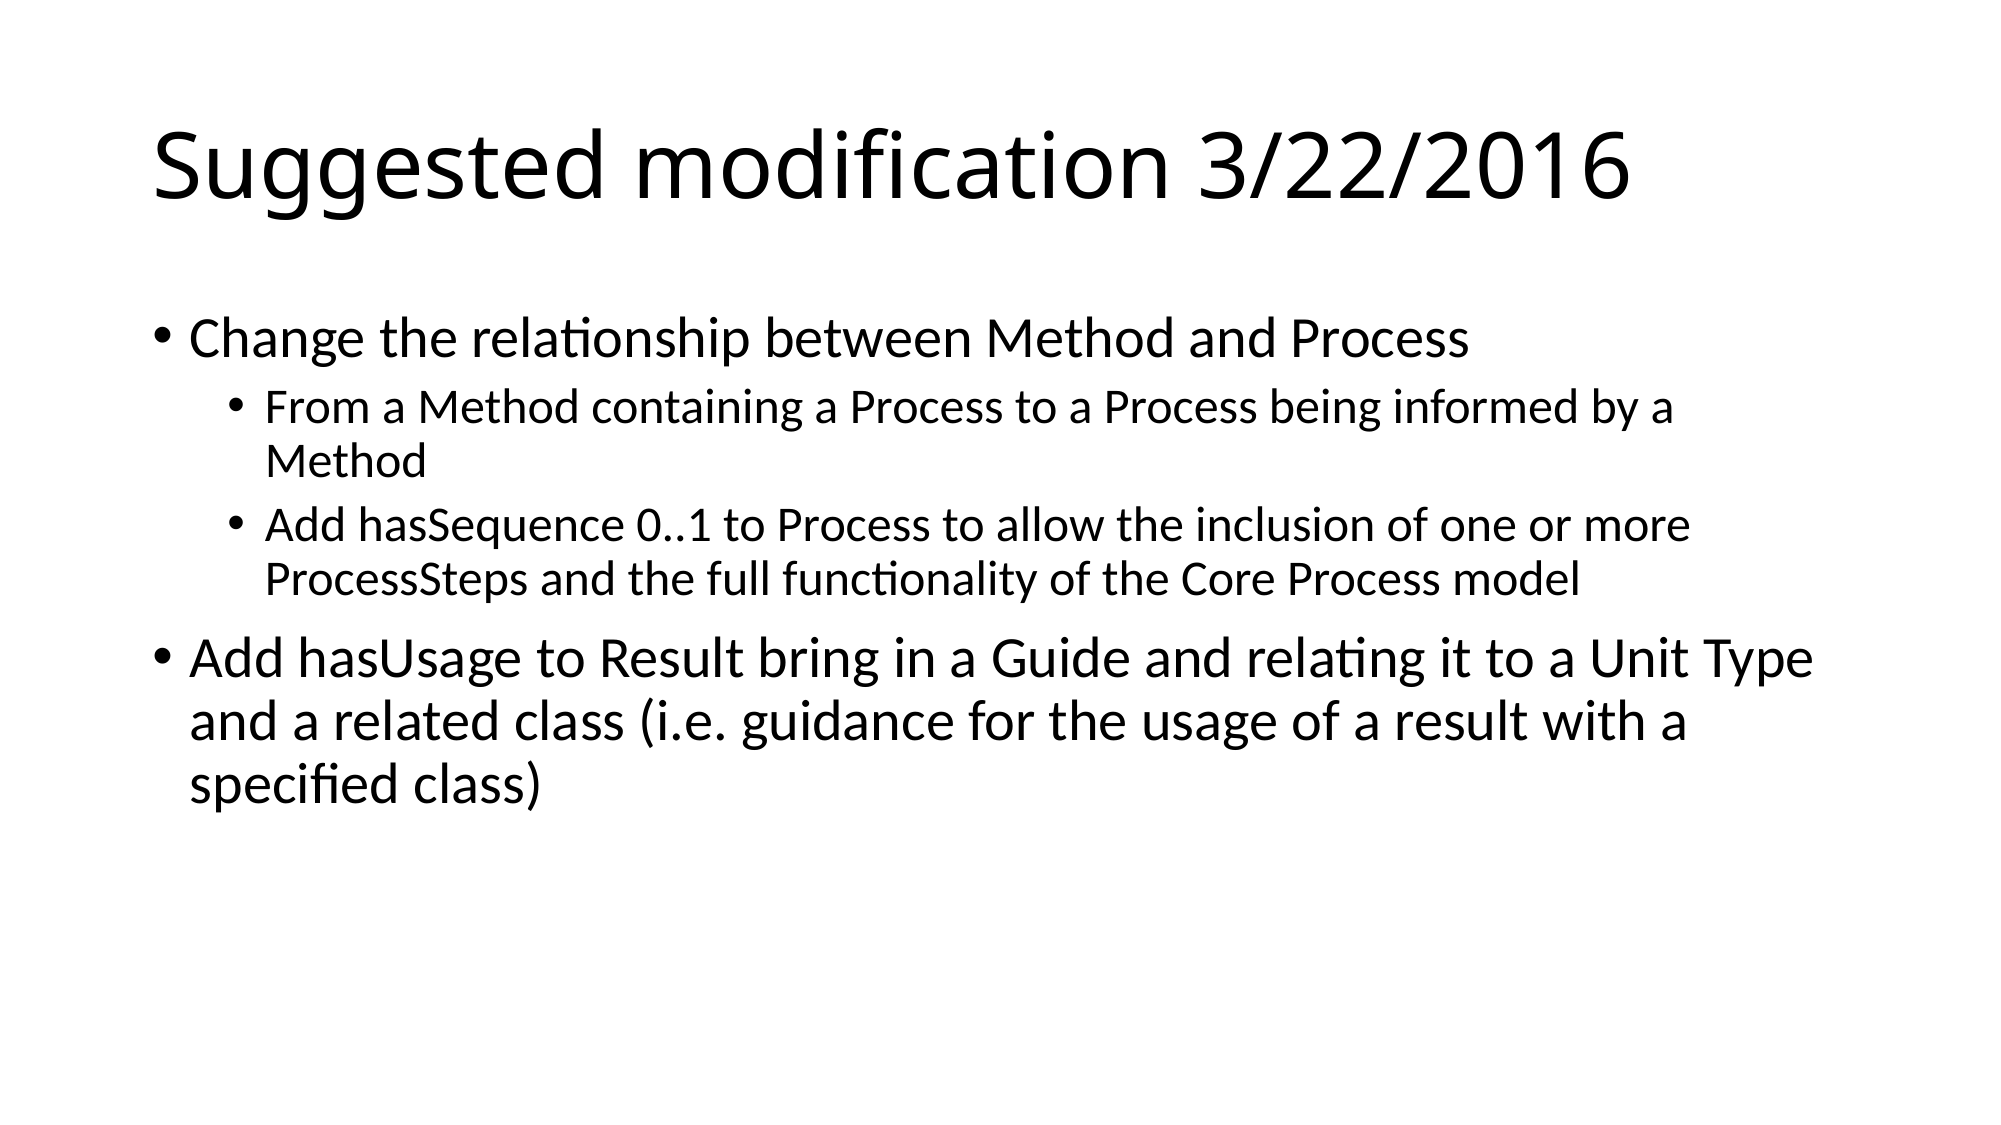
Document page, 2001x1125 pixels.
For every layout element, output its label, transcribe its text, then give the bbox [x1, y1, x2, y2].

list Change the relationship between Method and Process From a Method containing a Process to a Process being informed by a Method Add hasSequence 0..1 to Process to allow the inclusion of one or more ProcessSteps and the full functionality of the Core Process model Add hasUsage to Result bring in a Guide and relating it to a Unit Type and a related class (i.e. guidance for the usage of a result with a specified class) [137, 299, 1863, 1014]
title Suggested modification 3/22/2016 [137, 59, 1863, 278]
